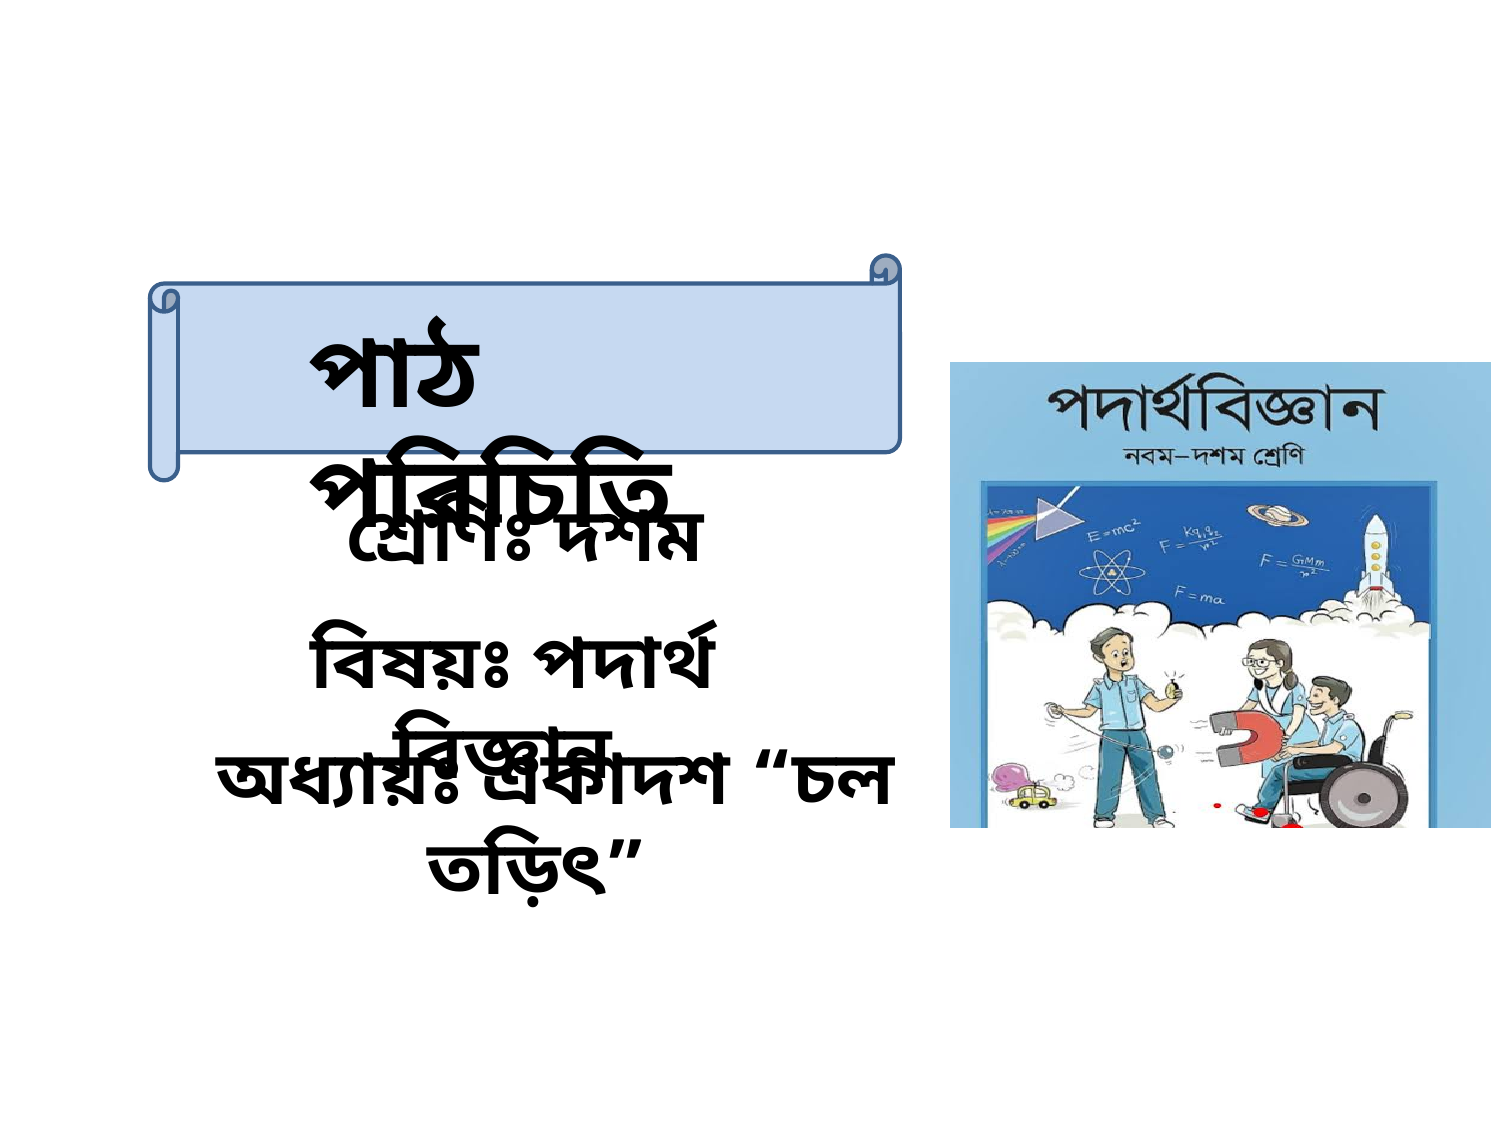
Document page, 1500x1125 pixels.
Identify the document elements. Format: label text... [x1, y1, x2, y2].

text_box [147, 253, 903, 483]
text_box বিষয়ঃ পদার্থ বিজ্ঞান [187, 606, 838, 802]
text_box পাঠ পরিচিতি [293, 299, 757, 479]
text_box শ্রেণিঃ দশম [200, 479, 850, 584]
text_box অধ্যায়ঃ একাদশ “চল তড়িৎ” [199, 722, 913, 917]
picture [949, 362, 1491, 829]
